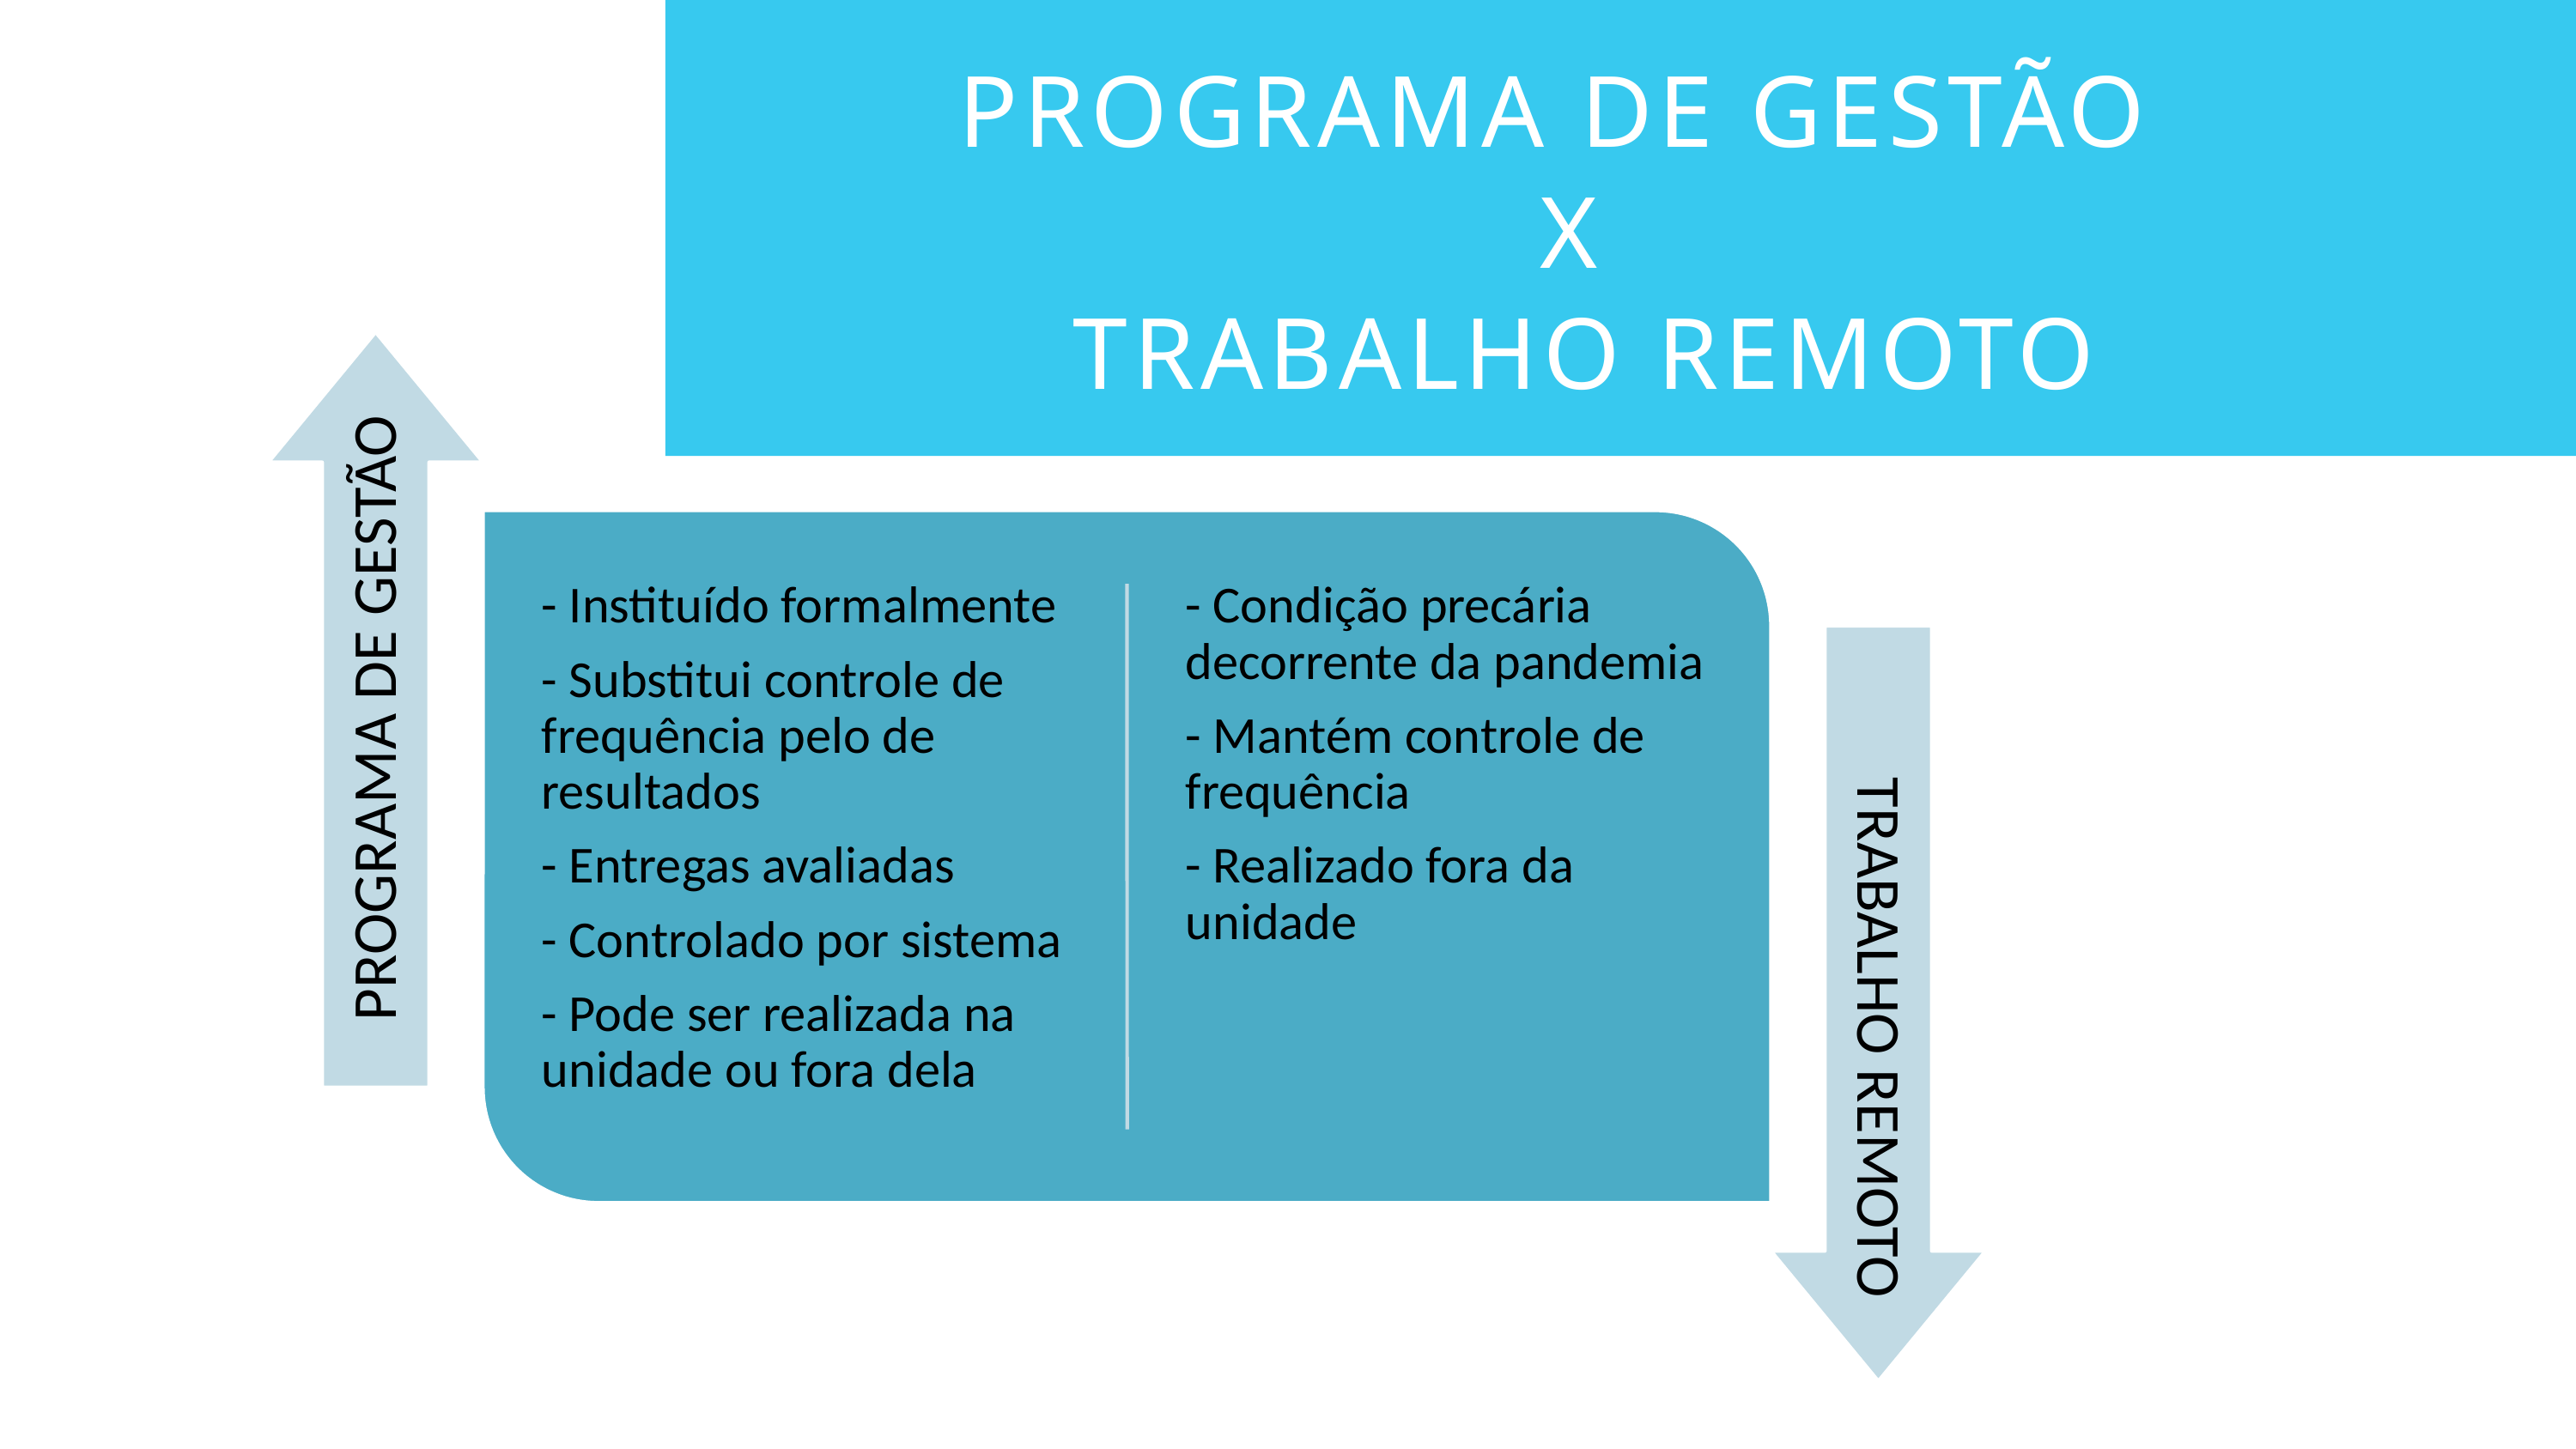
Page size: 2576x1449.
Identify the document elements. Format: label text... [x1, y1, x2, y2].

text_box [268, 283, 1986, 1429]
text_box [665, 0, 2576, 457]
text_box PROGRAMA DE GESTÃO X TRABALHO REMOTO [754, 45, 2383, 409]
